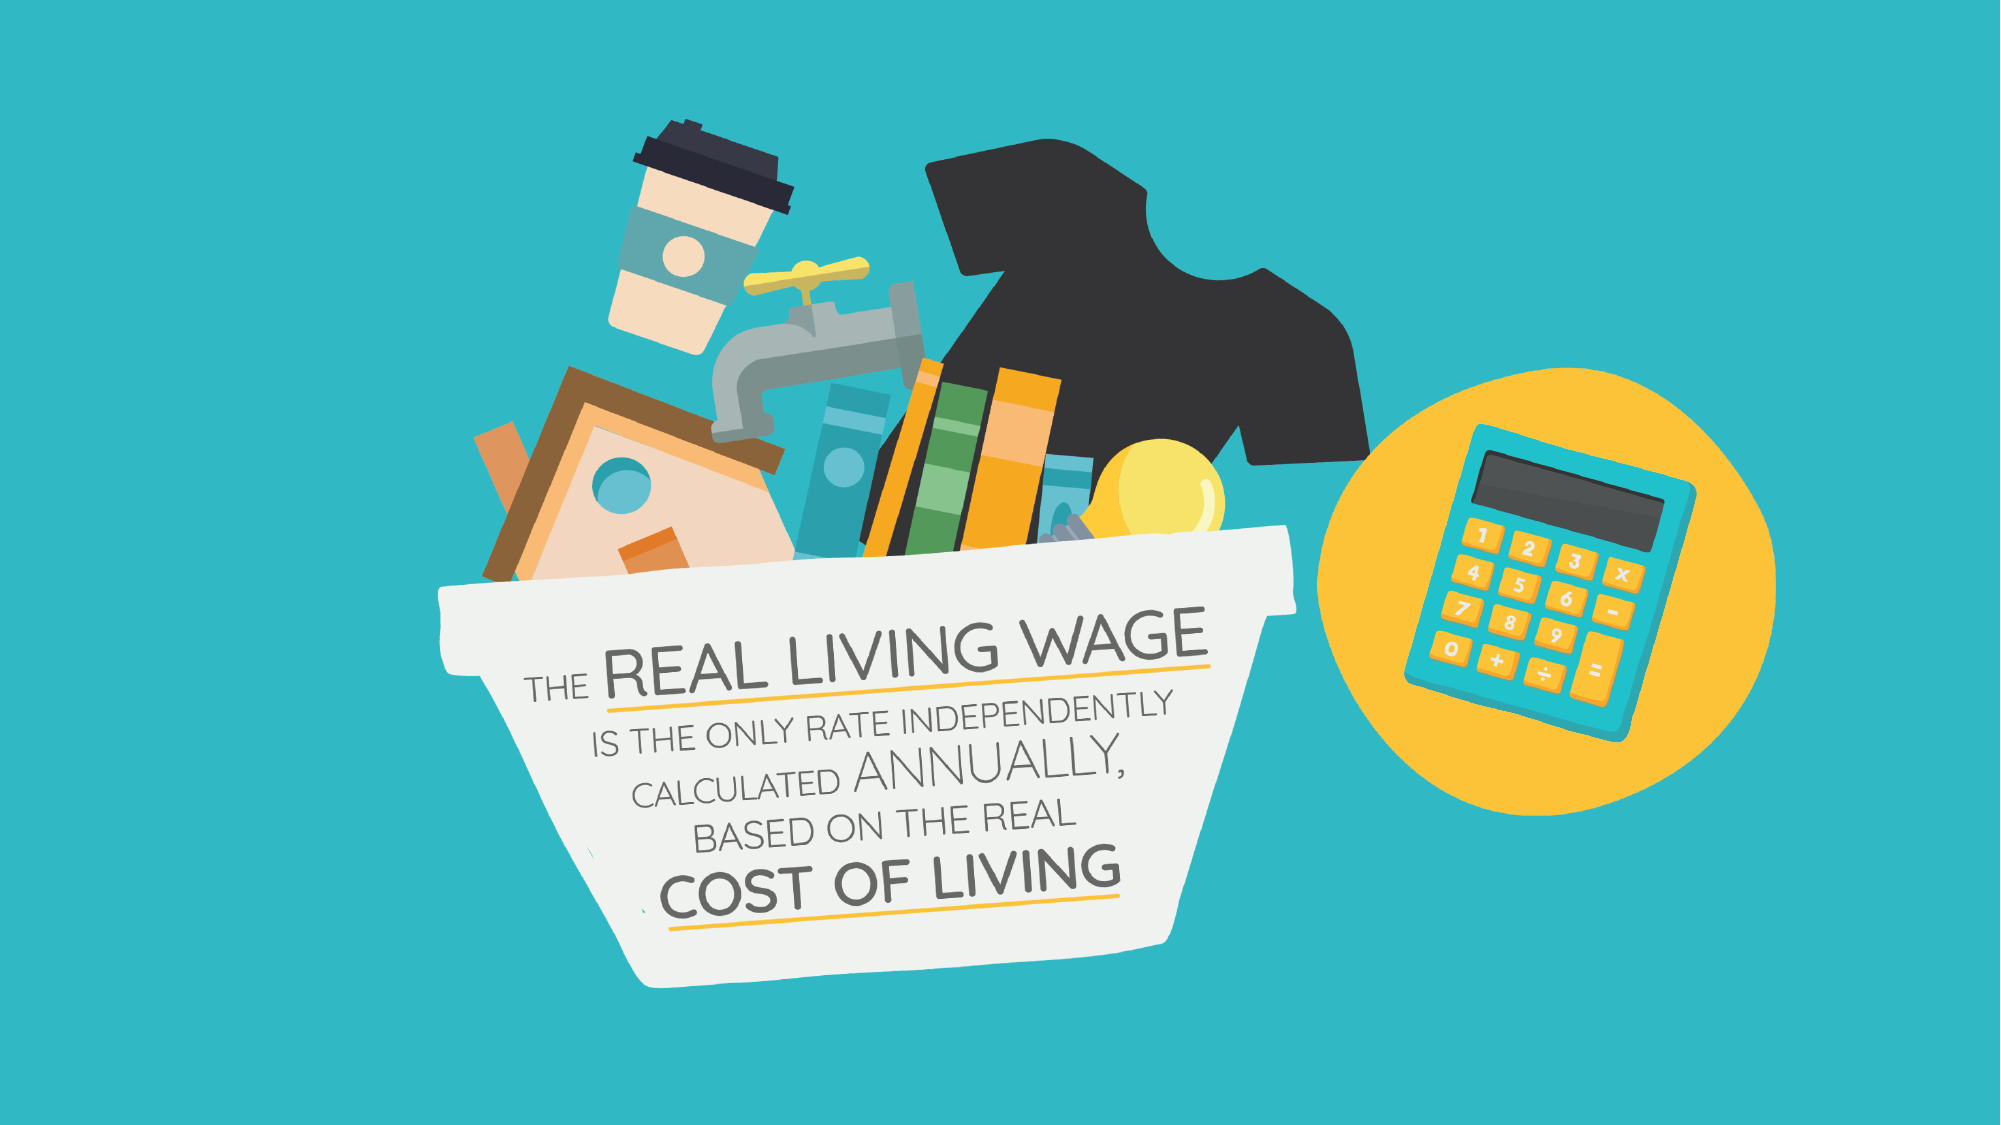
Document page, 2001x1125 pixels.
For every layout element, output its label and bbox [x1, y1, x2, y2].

picture [291, 37, 1776, 1016]
